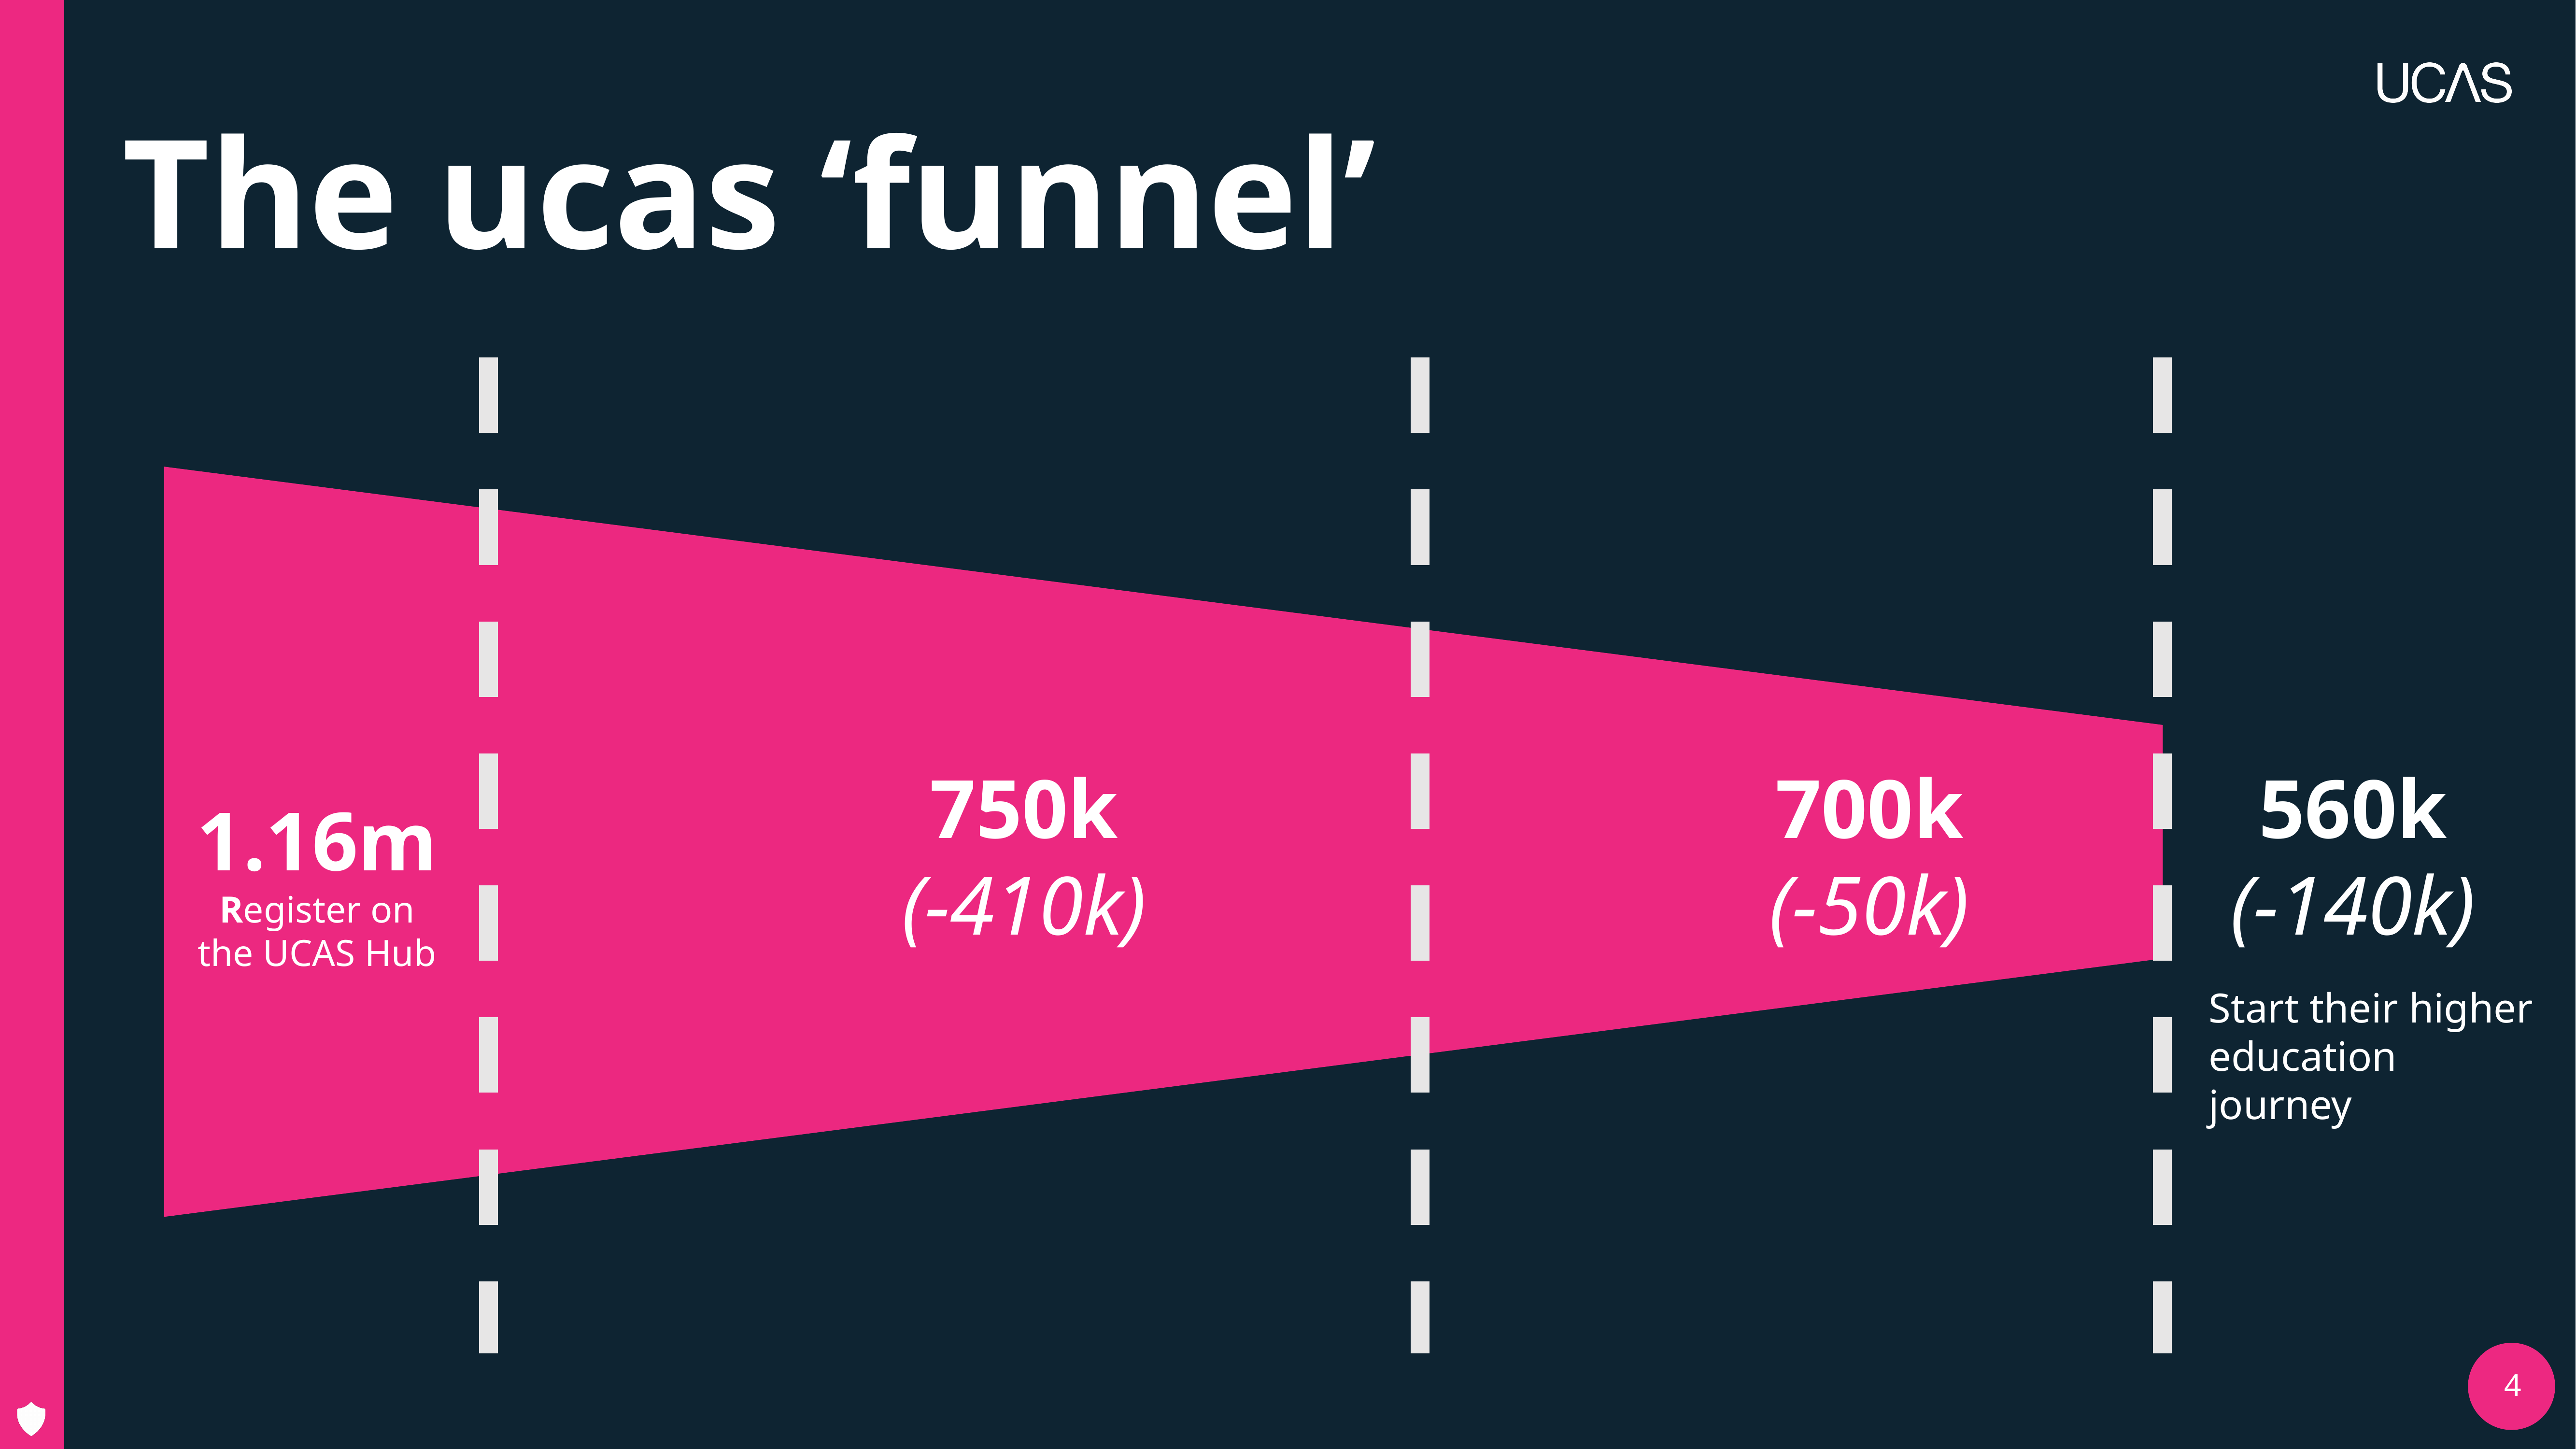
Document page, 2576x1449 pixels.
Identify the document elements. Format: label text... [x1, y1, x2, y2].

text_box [488, 357, 2163, 1353]
text_box [164, 467, 488, 1217]
title The ucas ‘funnel’ [122, 124, 2512, 287]
picture [11, 1399, 51, 1439]
text_box Start their higher education journey [2201, 979, 2553, 1131]
text_box 1.16m Register on the UCAS Hub [185, 786, 449, 977]
picture [2378, 62, 2512, 103]
text_box 560k (-140k) [2215, 754, 2491, 955]
